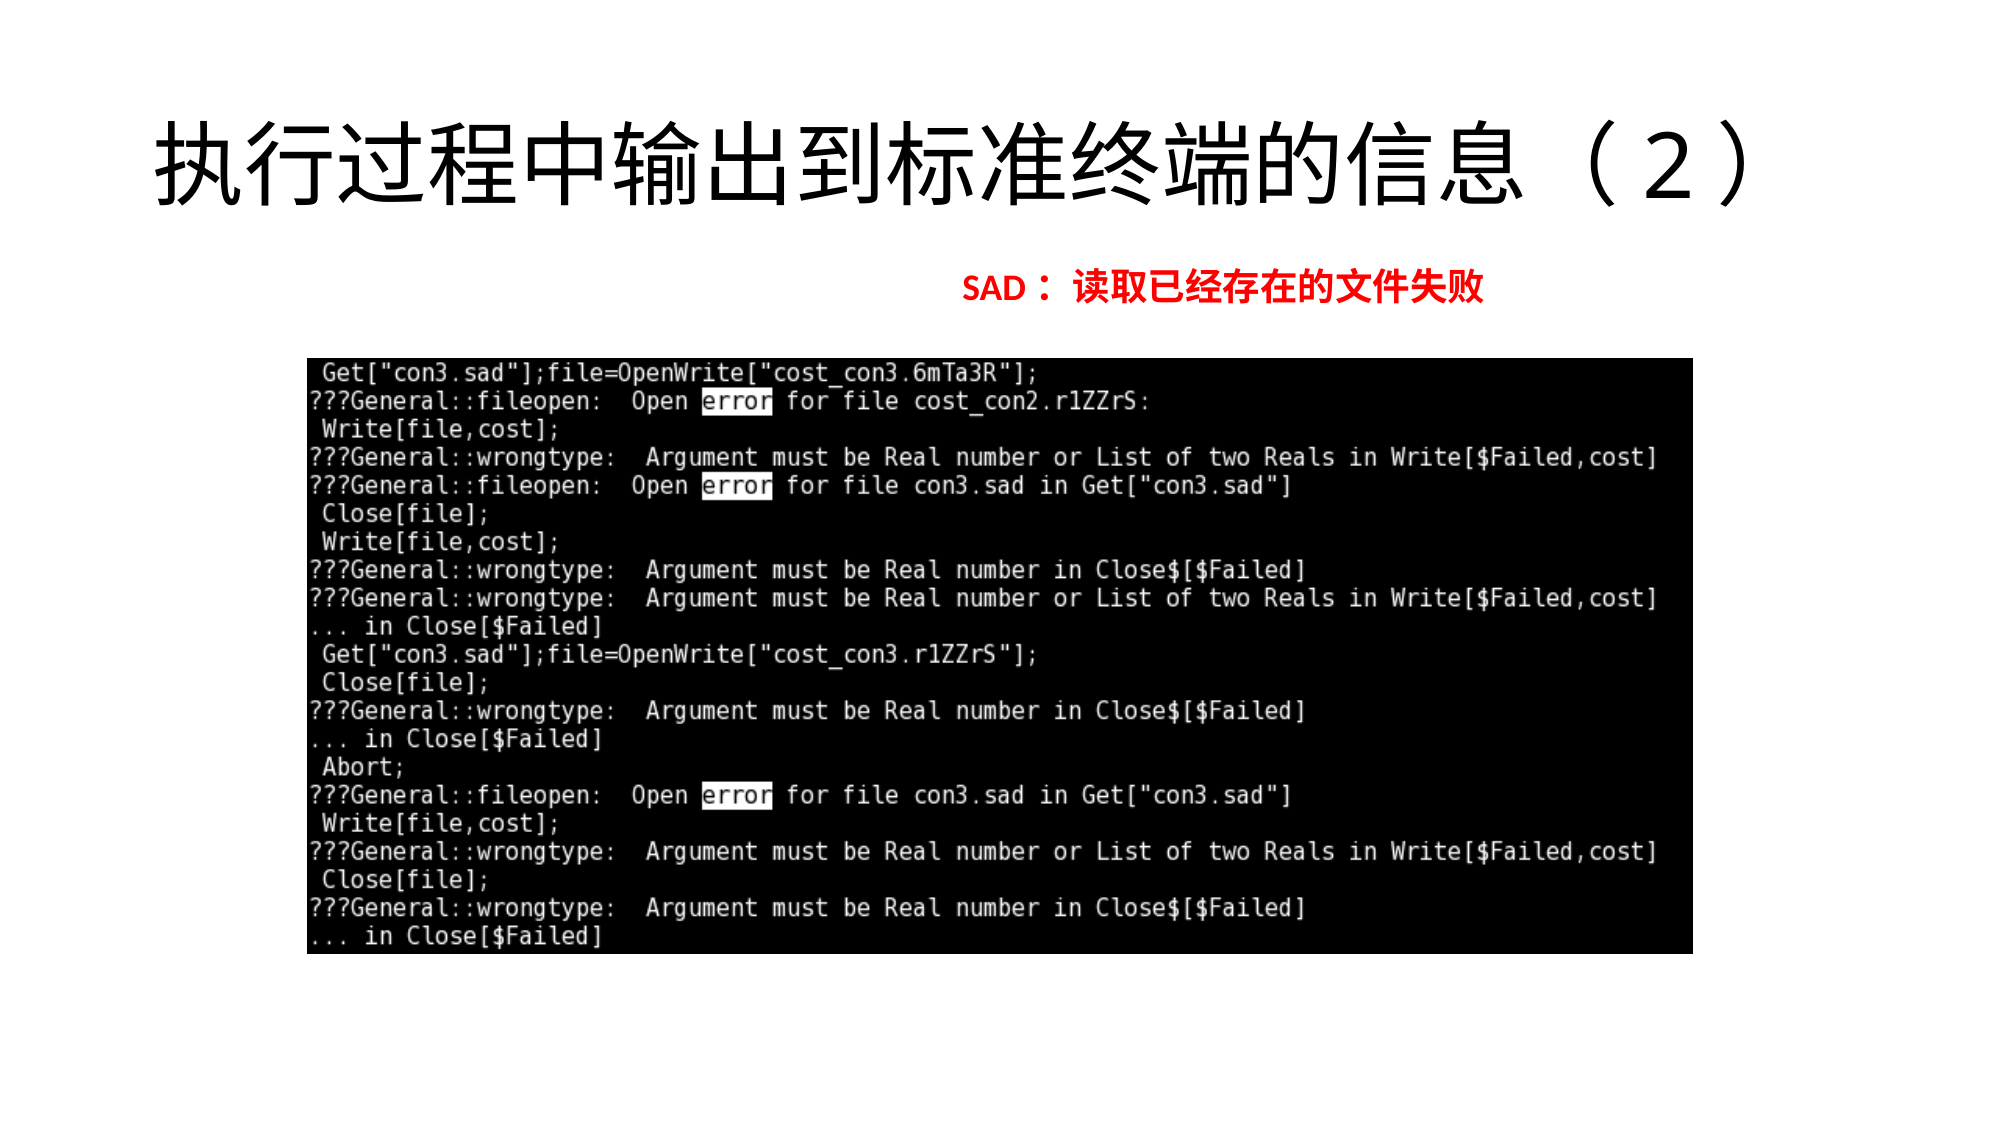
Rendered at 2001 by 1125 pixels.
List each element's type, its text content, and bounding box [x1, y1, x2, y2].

text_box SAD：读取已经存在的文件失败 [947, 255, 1531, 316]
title 执行过程中输出到标准终端的信息（2） [137, 59, 1863, 278]
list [307, 358, 1693, 954]
